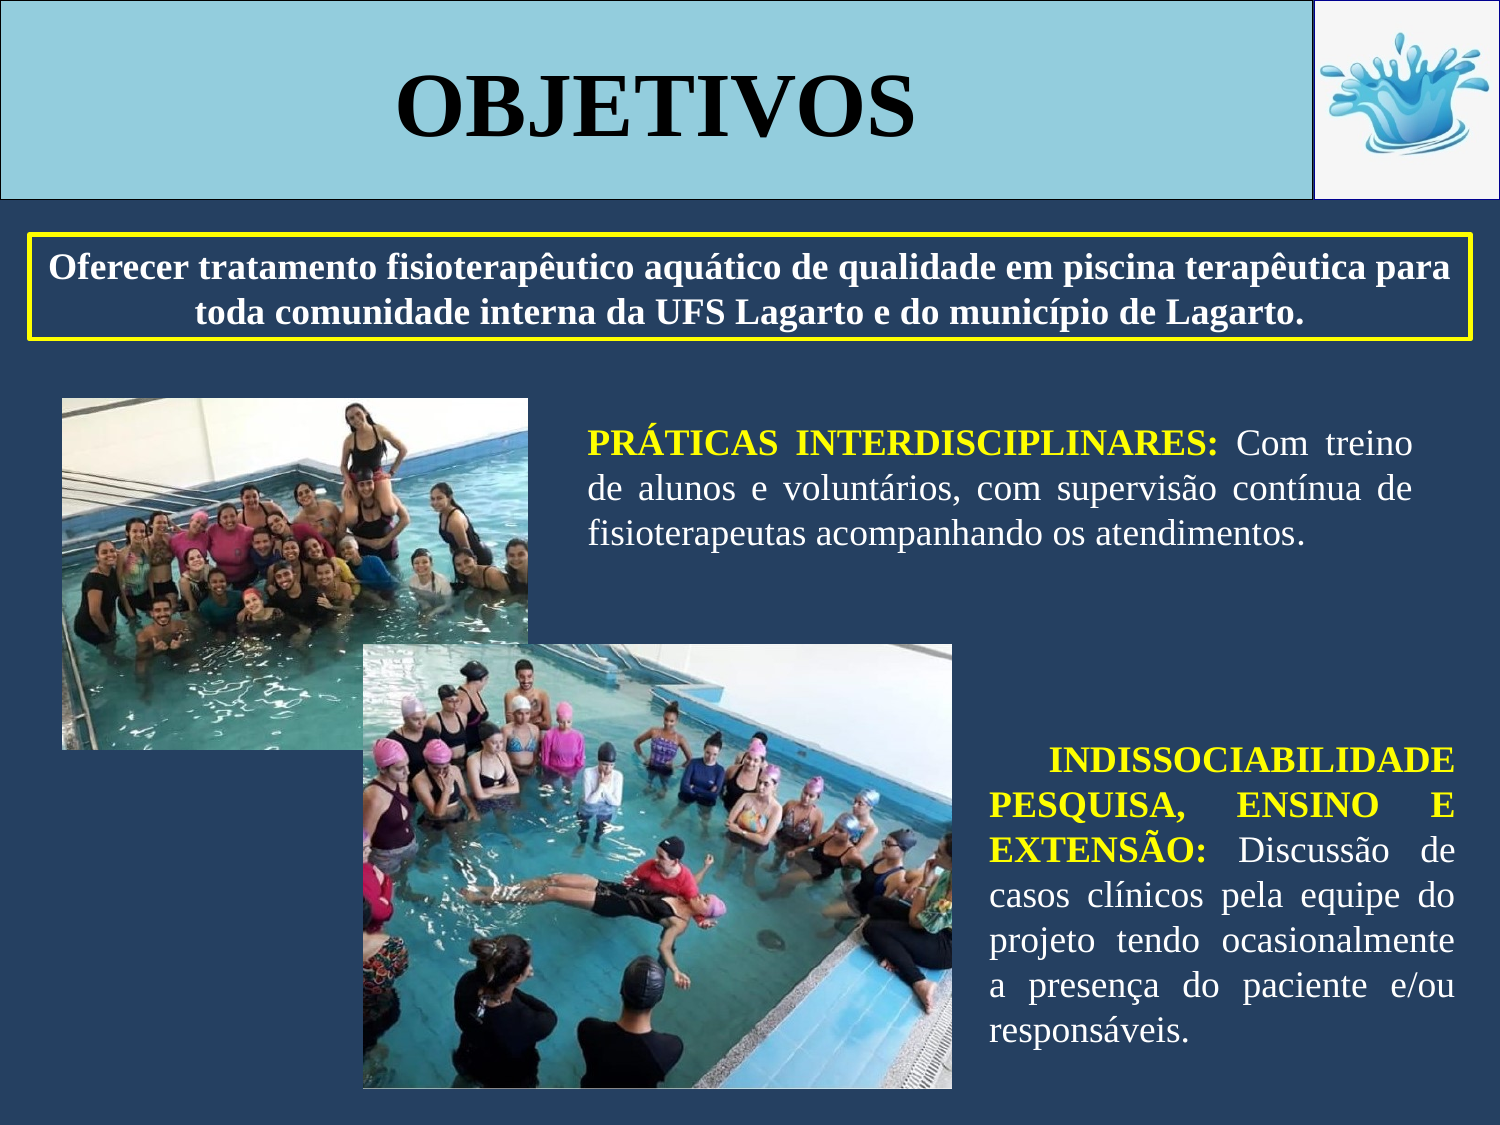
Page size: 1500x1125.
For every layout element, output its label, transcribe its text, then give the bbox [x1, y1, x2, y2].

title OBJETIVOS [0, 0, 1312, 200]
text_box INDISSOCIABILIDADE PESQUISA, ENSINO E EXTENSÃO: Discussão de casos clínicos pela equipe do projeto tendo ocasionalmente a presença do paciente e/ou responsáveis. [974, 727, 1471, 1058]
text_box Oferecer tratamento fisioterapêutico aquático de qualidade em piscina terapêutica para toda comunidade interna da UFS Lagarto e do município de Lagarto. [29, 234, 1471, 340]
picture [1314, 0, 1500, 200]
picture [62, 398, 952, 1089]
text_box PRÁTICAS INTERDISCIPLINARES: Com treino de alunos e voluntários, com supervisão contínua de fisioterapeutas acompanhando os atendimentos. [572, 410, 1429, 561]
